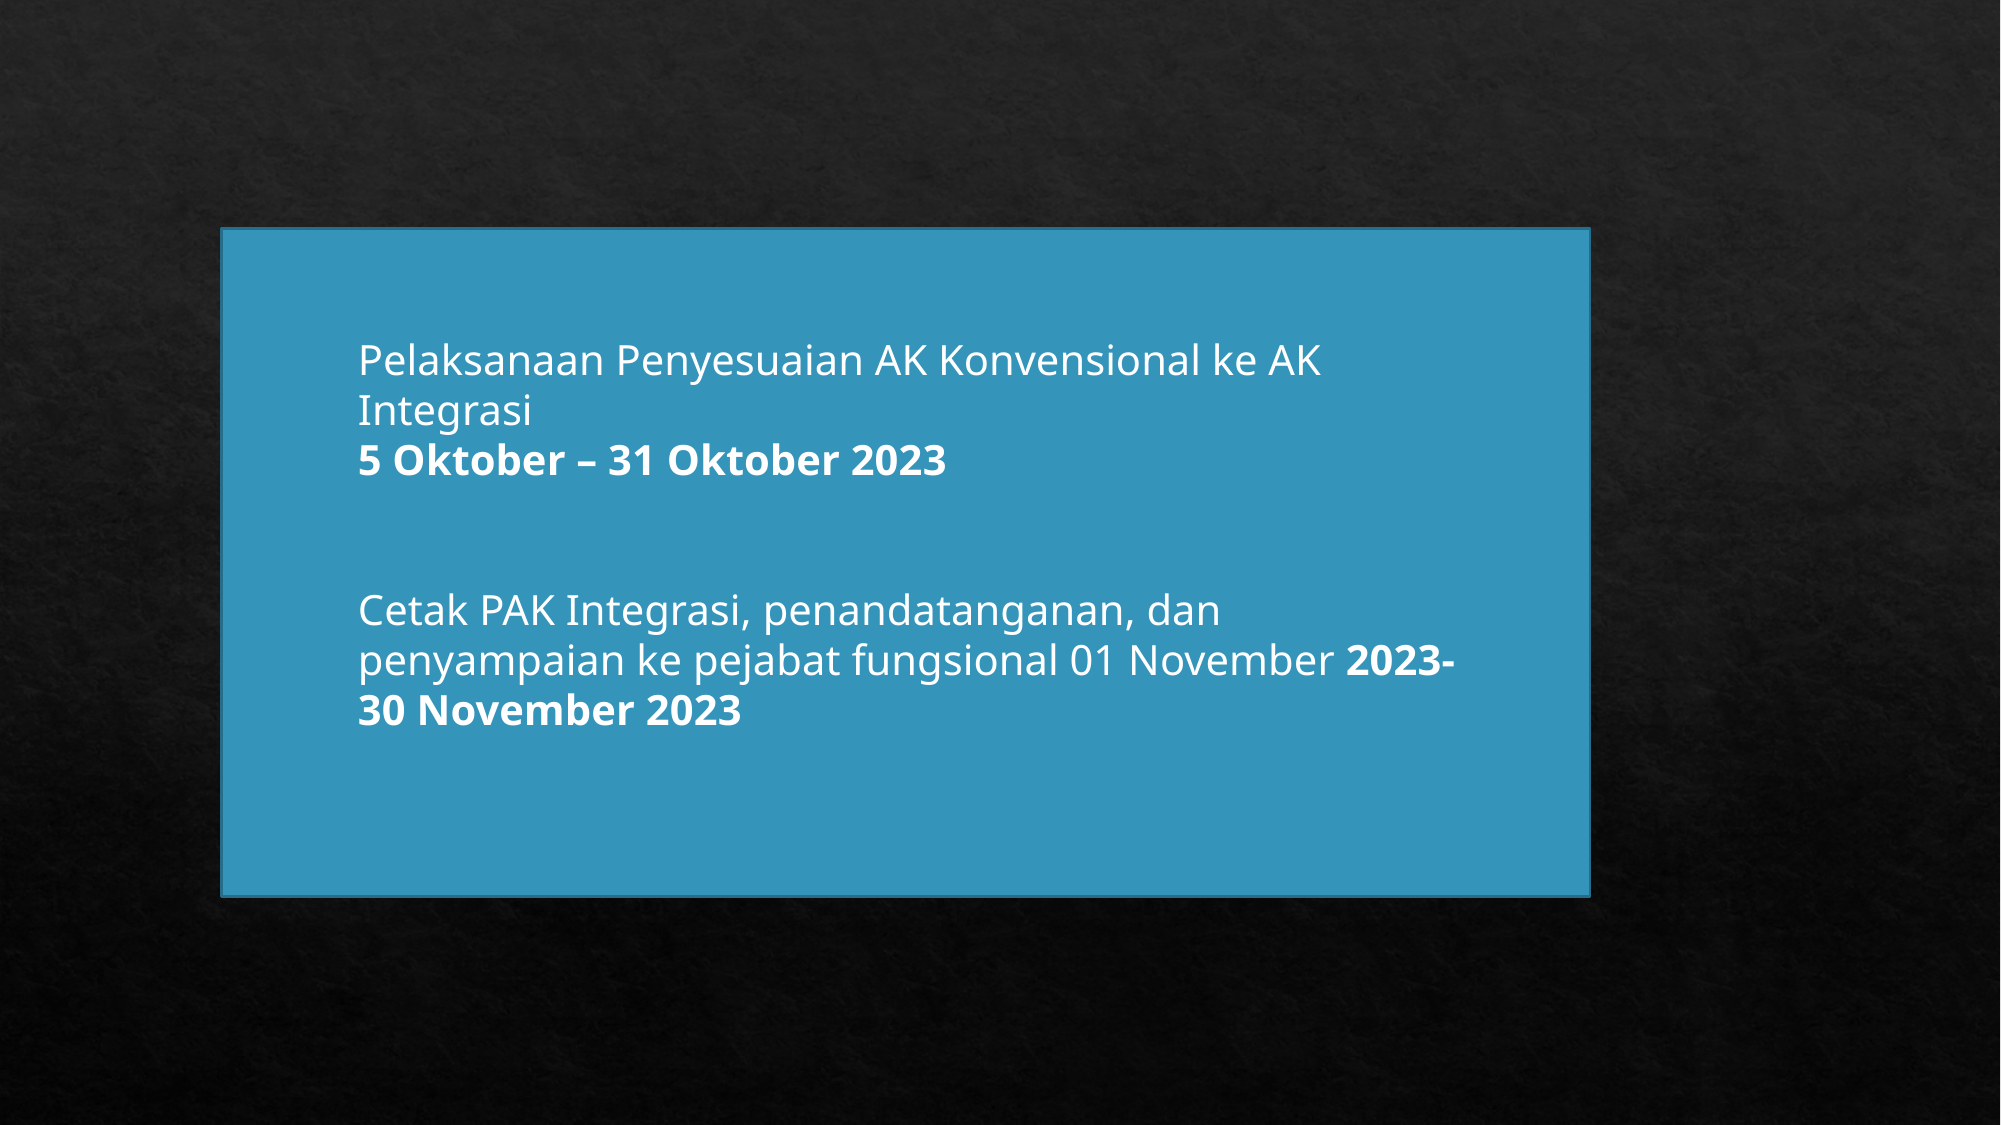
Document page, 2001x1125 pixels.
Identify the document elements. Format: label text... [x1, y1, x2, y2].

text_box Pelaksanaan Penyesuaian AK Konvensional ke AK Integrasi 5 Oktober – 31 Oktober 2023 Cetak PAK Integrasi, penandatanganan, dan penyampaian ke pejabat fungsional 01 November 2023- 30 November 2023 [343, 326, 1491, 742]
text_box [220, 227, 1591, 898]
